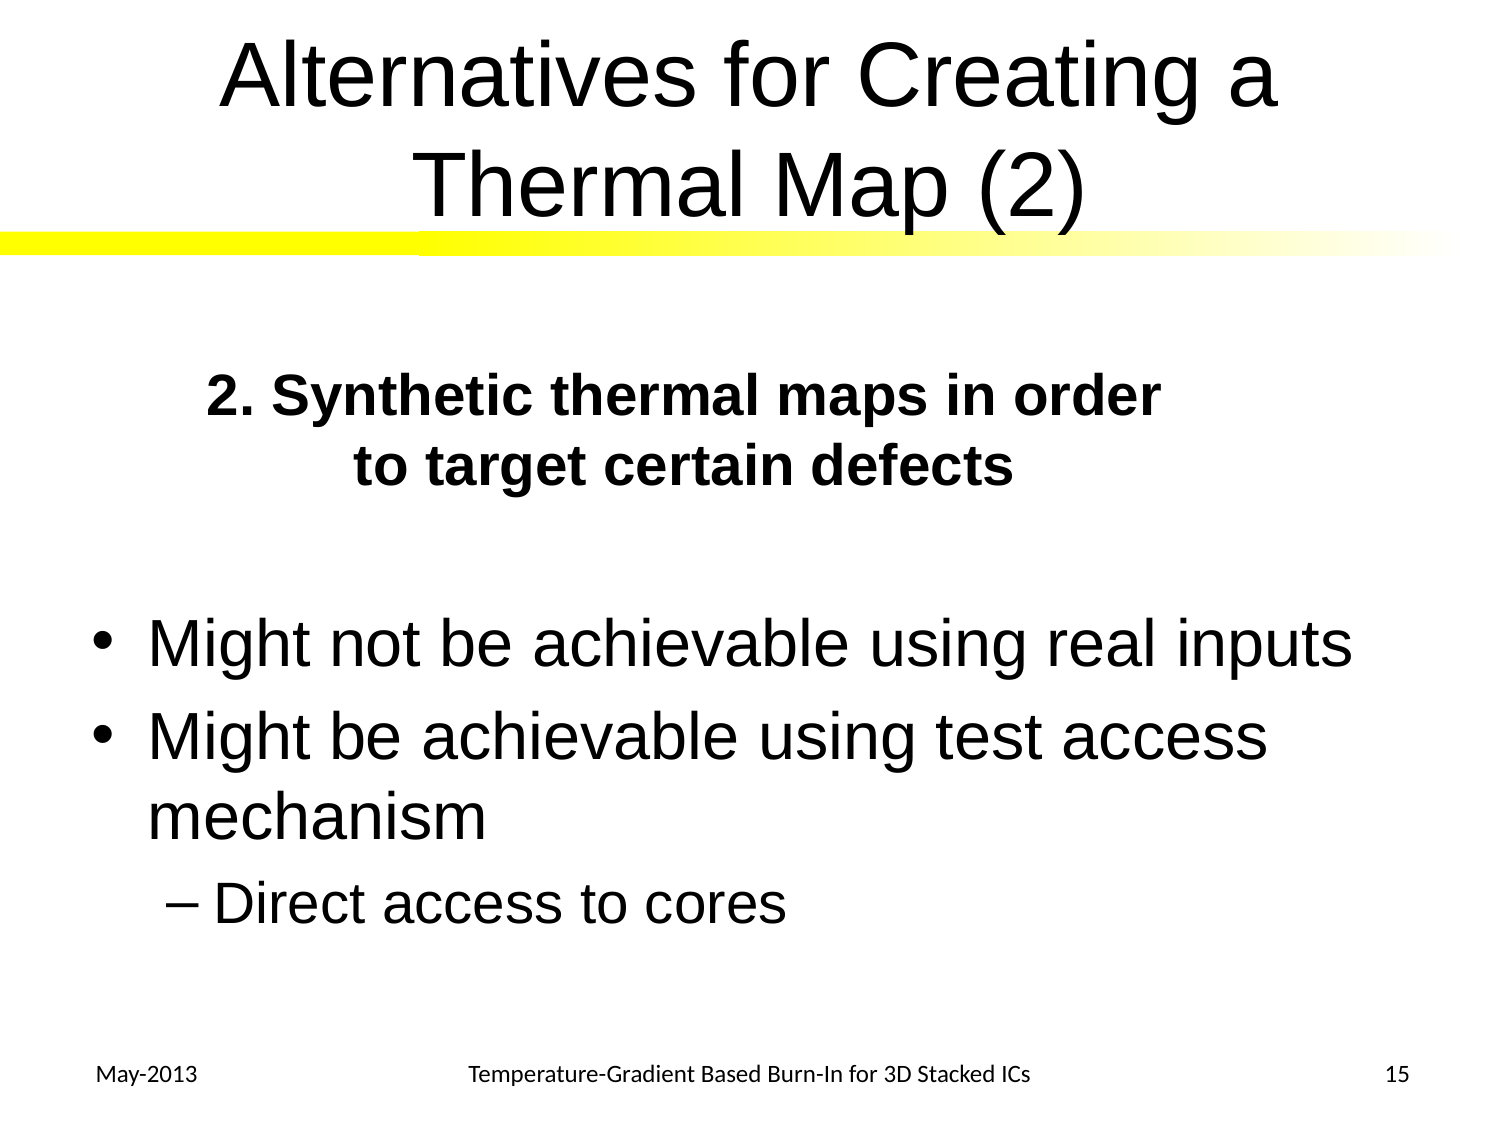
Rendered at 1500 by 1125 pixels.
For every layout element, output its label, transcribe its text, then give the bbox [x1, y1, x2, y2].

title Alternatives for Creating a Thermal Map (2) [75, 30, 1425, 219]
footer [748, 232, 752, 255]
footer Temperature-Gradient Based Burn-In for 3D Stacked ICs [265, 1042, 1235, 1103]
list Might not be achievable using real inputs Might be achievable using test access mechanism Direct access to cores [76, 498, 1447, 976]
slide_number 15 [1246, 1042, 1425, 1103]
text_box 2. Synthetic thermal maps in order to target certain defects [182, 349, 1187, 505]
slide_number May-2013 [75, 1042, 254, 1103]
